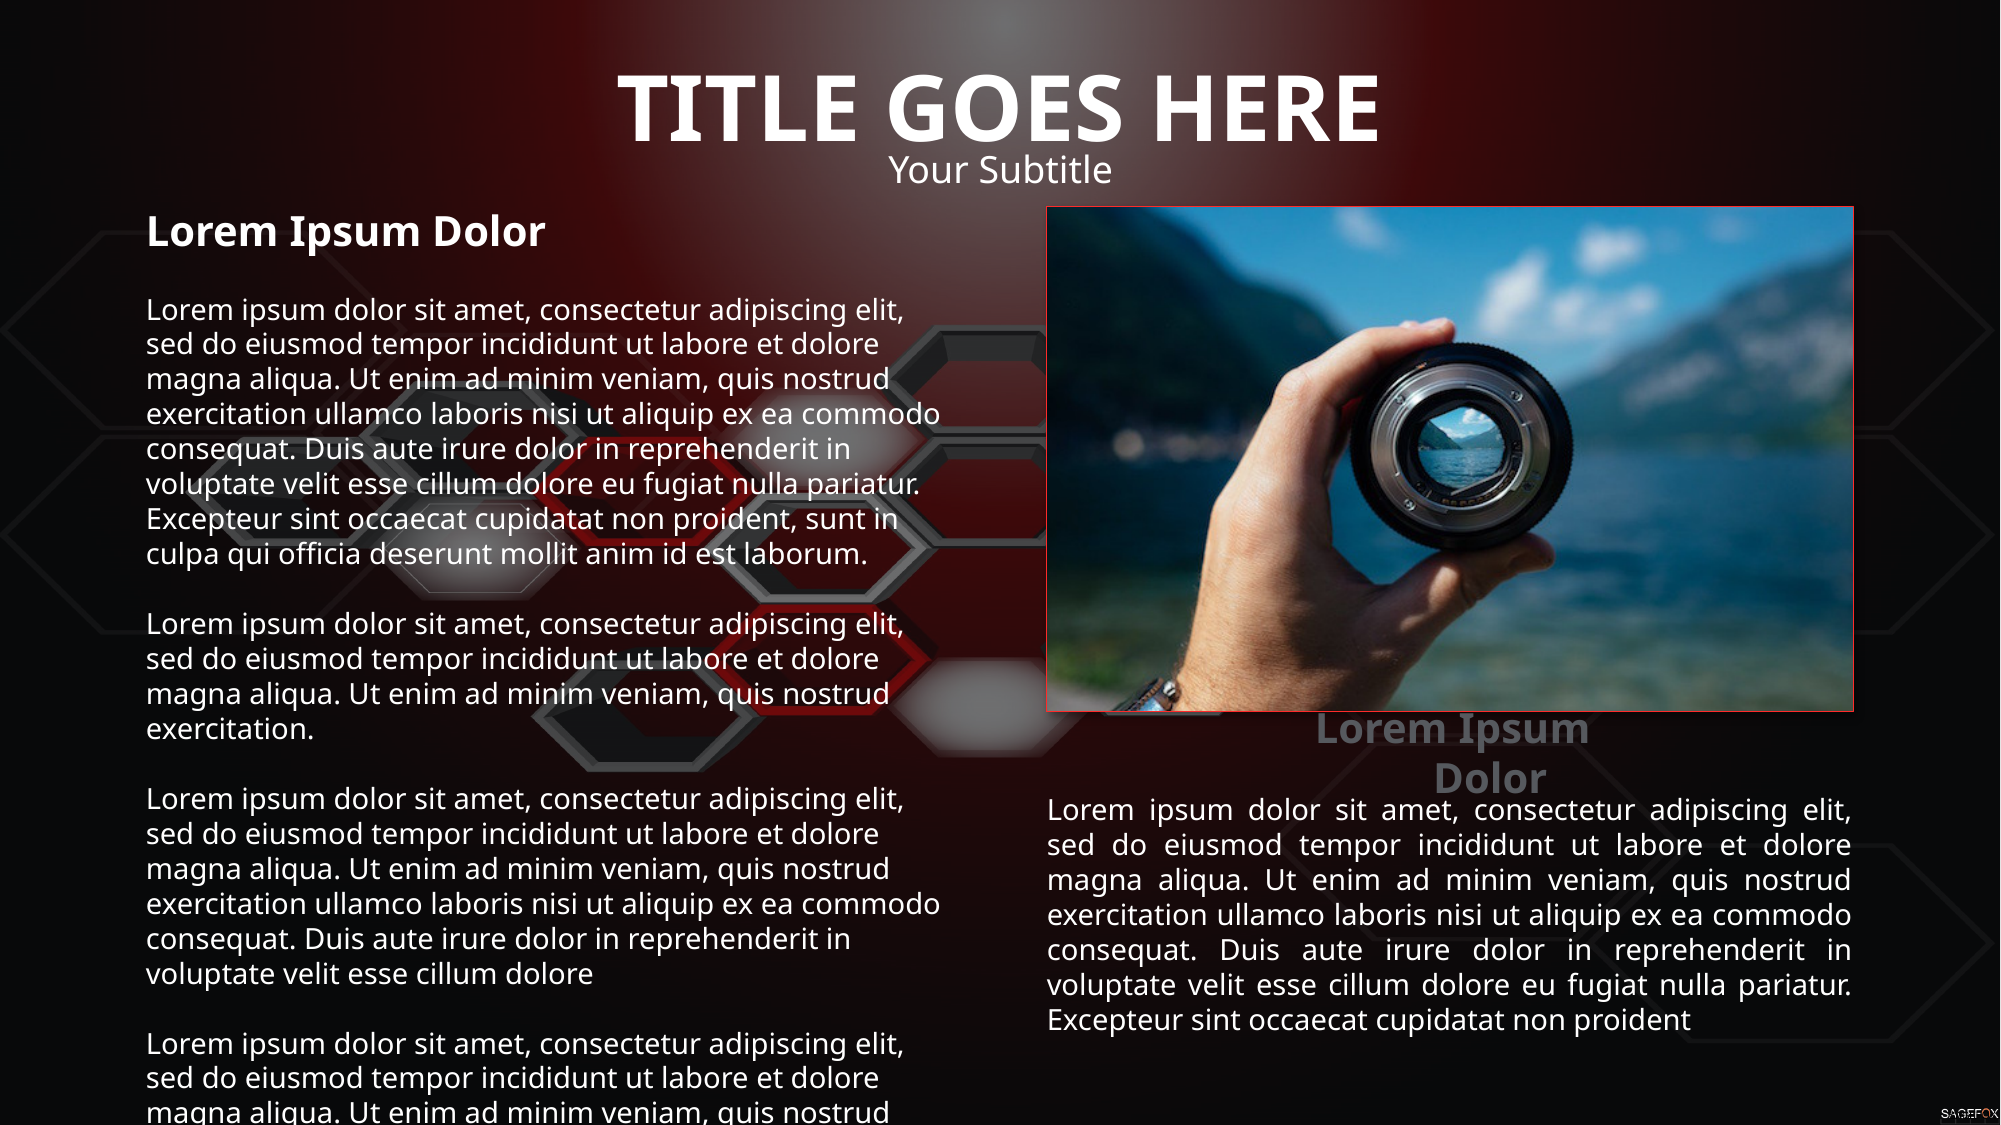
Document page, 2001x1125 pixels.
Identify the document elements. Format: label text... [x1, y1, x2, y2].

text_box Lorem Ipsum Dolor [145, 207, 952, 252]
text_box Lorem Ipsum Dolor [1272, 729, 1633, 774]
picture [0, 0, 2001, 1125]
text_box Lorem ipsum dolor sit amet, consectetur adipiscing elit, sed do eiusmod tempor incididunt ut labore et dolore magna aliqua. Ut enim ad minim veniam, quis nostrud exercitation ullamco laboris nisi ut aliquip ex ea commodo consequat. Duis aute irure dolor in reprehenderit in voluptate velit esse cillum dolore eu fugiat nulla pariatur. Excepteur sint occaecat cupidatat non proident [1046, 791, 1853, 1036]
text_box Lorem ipsum dolor sit amet, consectetur adipiscing elit, sed do eiusmod tempor incididunt ut labore et dolore magna aliqua. Ut enim ad minim veniam, quis nostrud exercitation ullamco laboris nisi ut aliquip ex ea commodo consequat. Duis aute irure dolor in reprehenderit in voluptate velit esse cillum dolore eu fugiat nulla pariatur. Excepteur sint occaecat cupidatat non proident, sunt in culpa qui officia deserunt mollit anim id est laborum. Lorem ipsum dolor sit amet, consectetur adipiscing elit, sed do eiusmod tempor incididunt ut labore et dolore magna aliqua. Ut enim ad minim veniam, quis nostrud exercitation. Lorem ipsum dolor sit amet, consectetur adipiscing elit, sed do eiusmod tempor incididunt ut labore et dolore magna aliqua. Ut enim ad minim veniam, quis nostrud exercitation ullamco laboris nisi ut aliquip ex ea commodo consequat. Duis aute irure dolor in reprehenderit in voluptate velit esse cillum dolore Lorem ipsum dolor sit amet, consectetur adipiscing elit, sed do eiusmod tempor incididunt ut labore et dolore magna aliqua. Ut enim ad minim veniam, quis nostrud exercitation. [145, 290, 952, 1125]
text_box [548, 42, 1452, 199]
